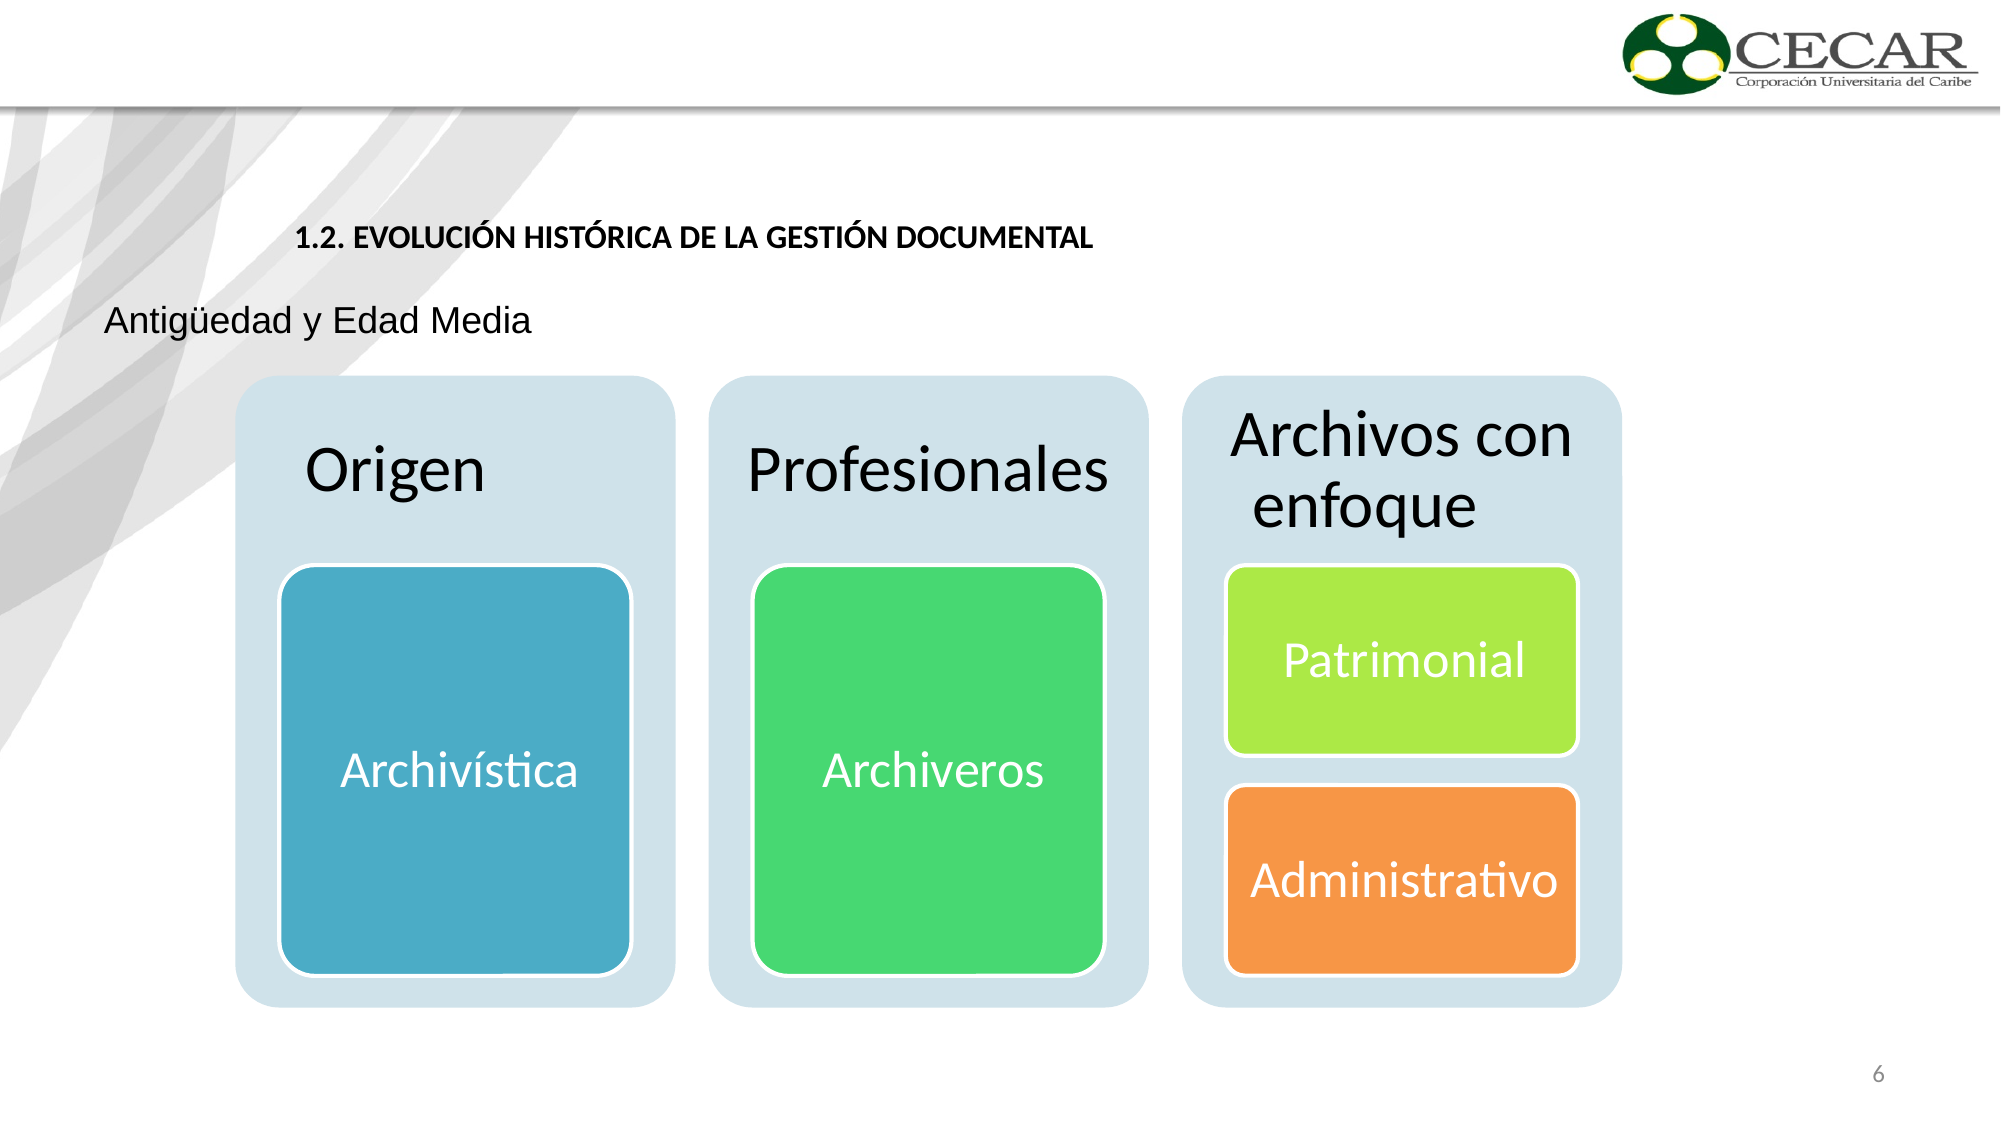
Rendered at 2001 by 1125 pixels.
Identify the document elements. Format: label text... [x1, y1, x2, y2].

text_box Antigüedad y Edad Media [88, 288, 729, 349]
text_box 1.2. EVOLUCIÓN HISTÓRICA DE LA GESTIÓN DOCUMENTAL [279, 208, 1178, 263]
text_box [234, 375, 1623, 1008]
slide_number 6 [1433, 1042, 1900, 1103]
picture [0, 0, 2001, 1125]
